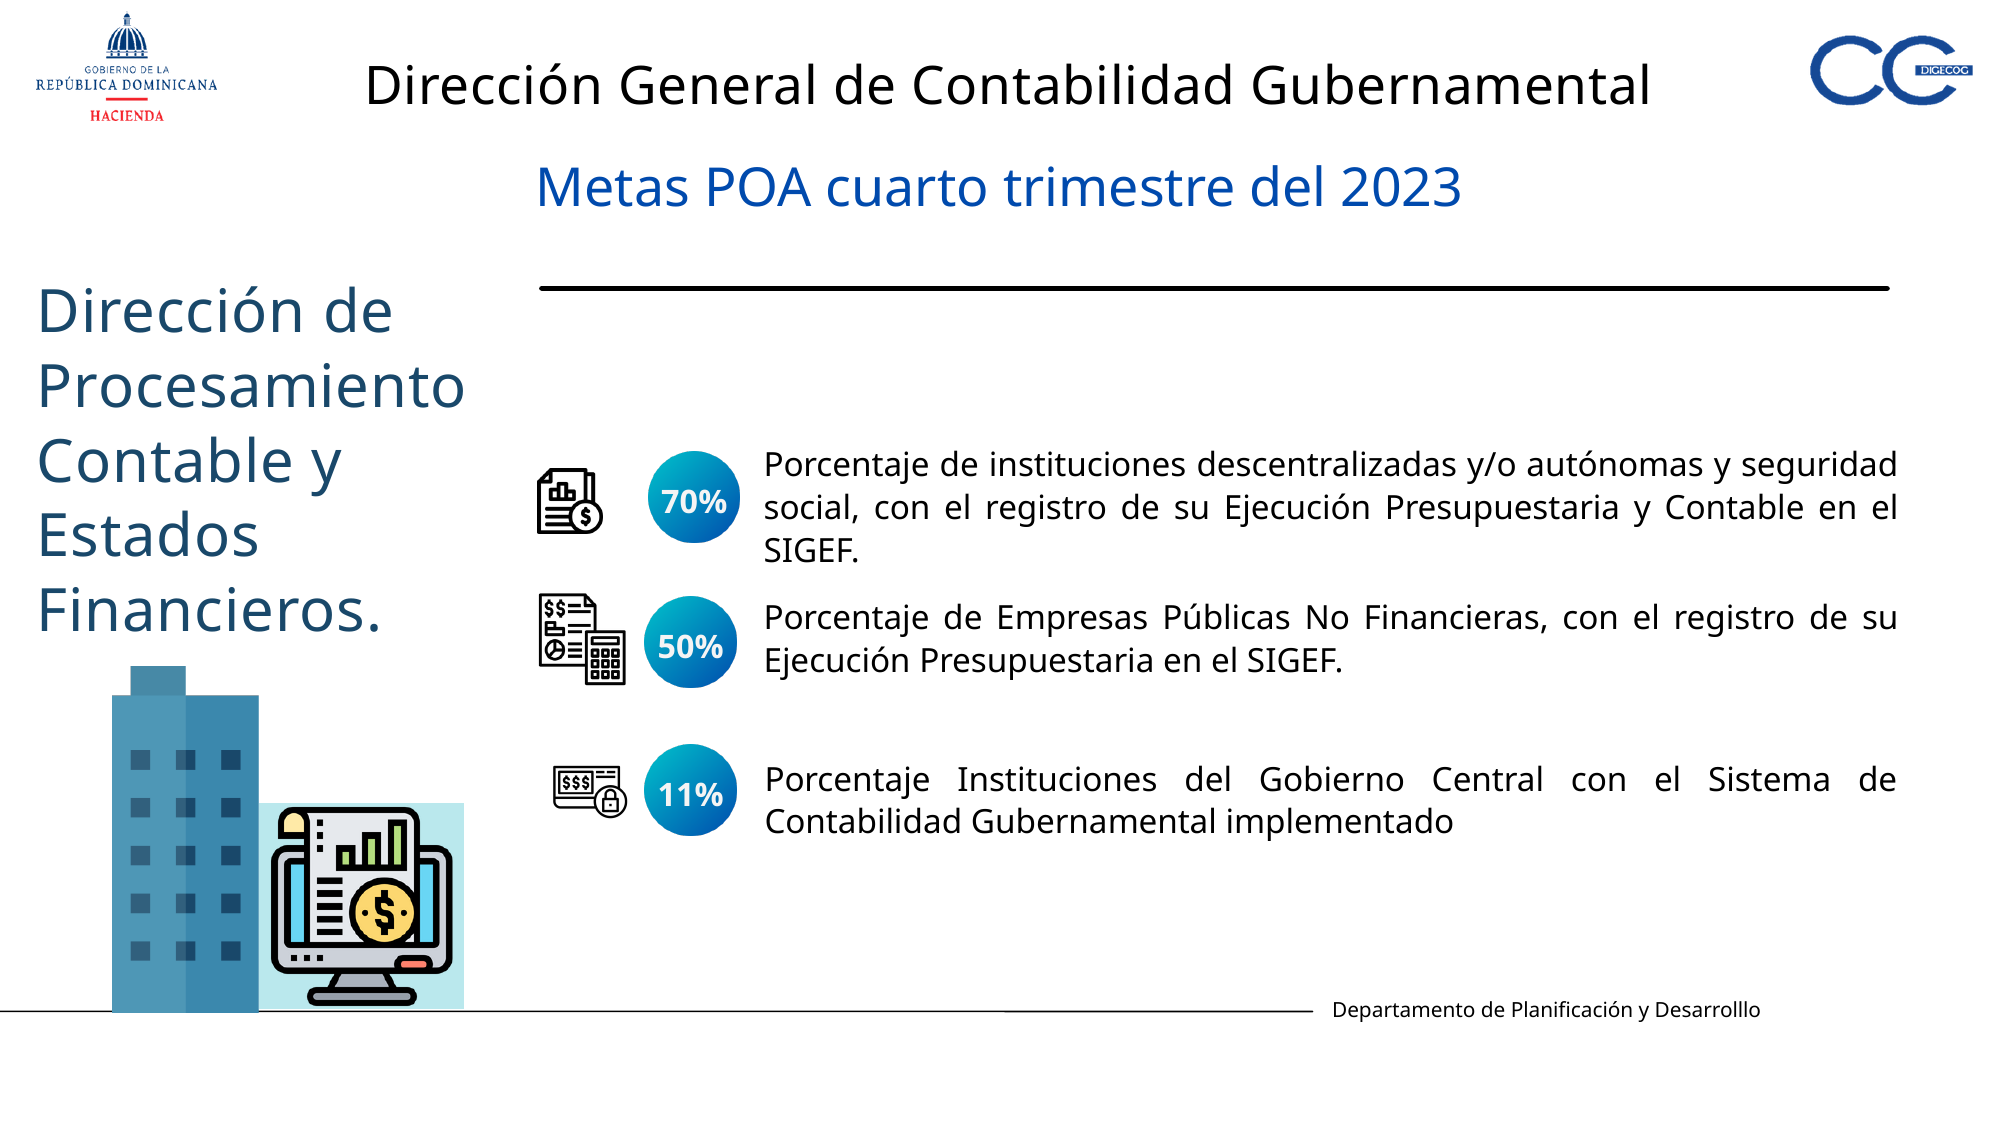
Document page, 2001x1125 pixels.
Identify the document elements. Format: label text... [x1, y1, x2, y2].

text_box Metas POA cuarto trimestre del 2023 [381, 141, 1619, 217]
picture [536, 590, 629, 688]
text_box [648, 451, 740, 543]
picture [112, 666, 465, 1013]
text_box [644, 744, 737, 836]
picture [537, 468, 603, 534]
picture [36, 11, 217, 121]
text_box Porcentaje de instituciones descentralizadas y/o autónomas y seguridad social, con el registro de su Ejecución Presupuestaria y Contable en el SIGEF. [763, 440, 1901, 569]
text_box Departamento de Planificación y Desarrolllo [1331, 992, 1888, 1022]
text_box Dirección de Procesamiento Contable y Estados Financieros. [36, 270, 537, 644]
picture [552, 755, 628, 831]
text_box Porcentaje Instituciones del Gobierno Central con el Sistema de Contabilidad Gubernamental implementado [764, 755, 1900, 841]
picture [1802, 15, 1973, 117]
text_box Dirección General de Contabilidad Gubernamental [217, 48, 1802, 115]
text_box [644, 596, 737, 688]
text_box Porcentaje de Empresas Públicas No Financieras, con el registro de su Ejecución Presupuestaria en el SIGEF. [763, 593, 1901, 680]
